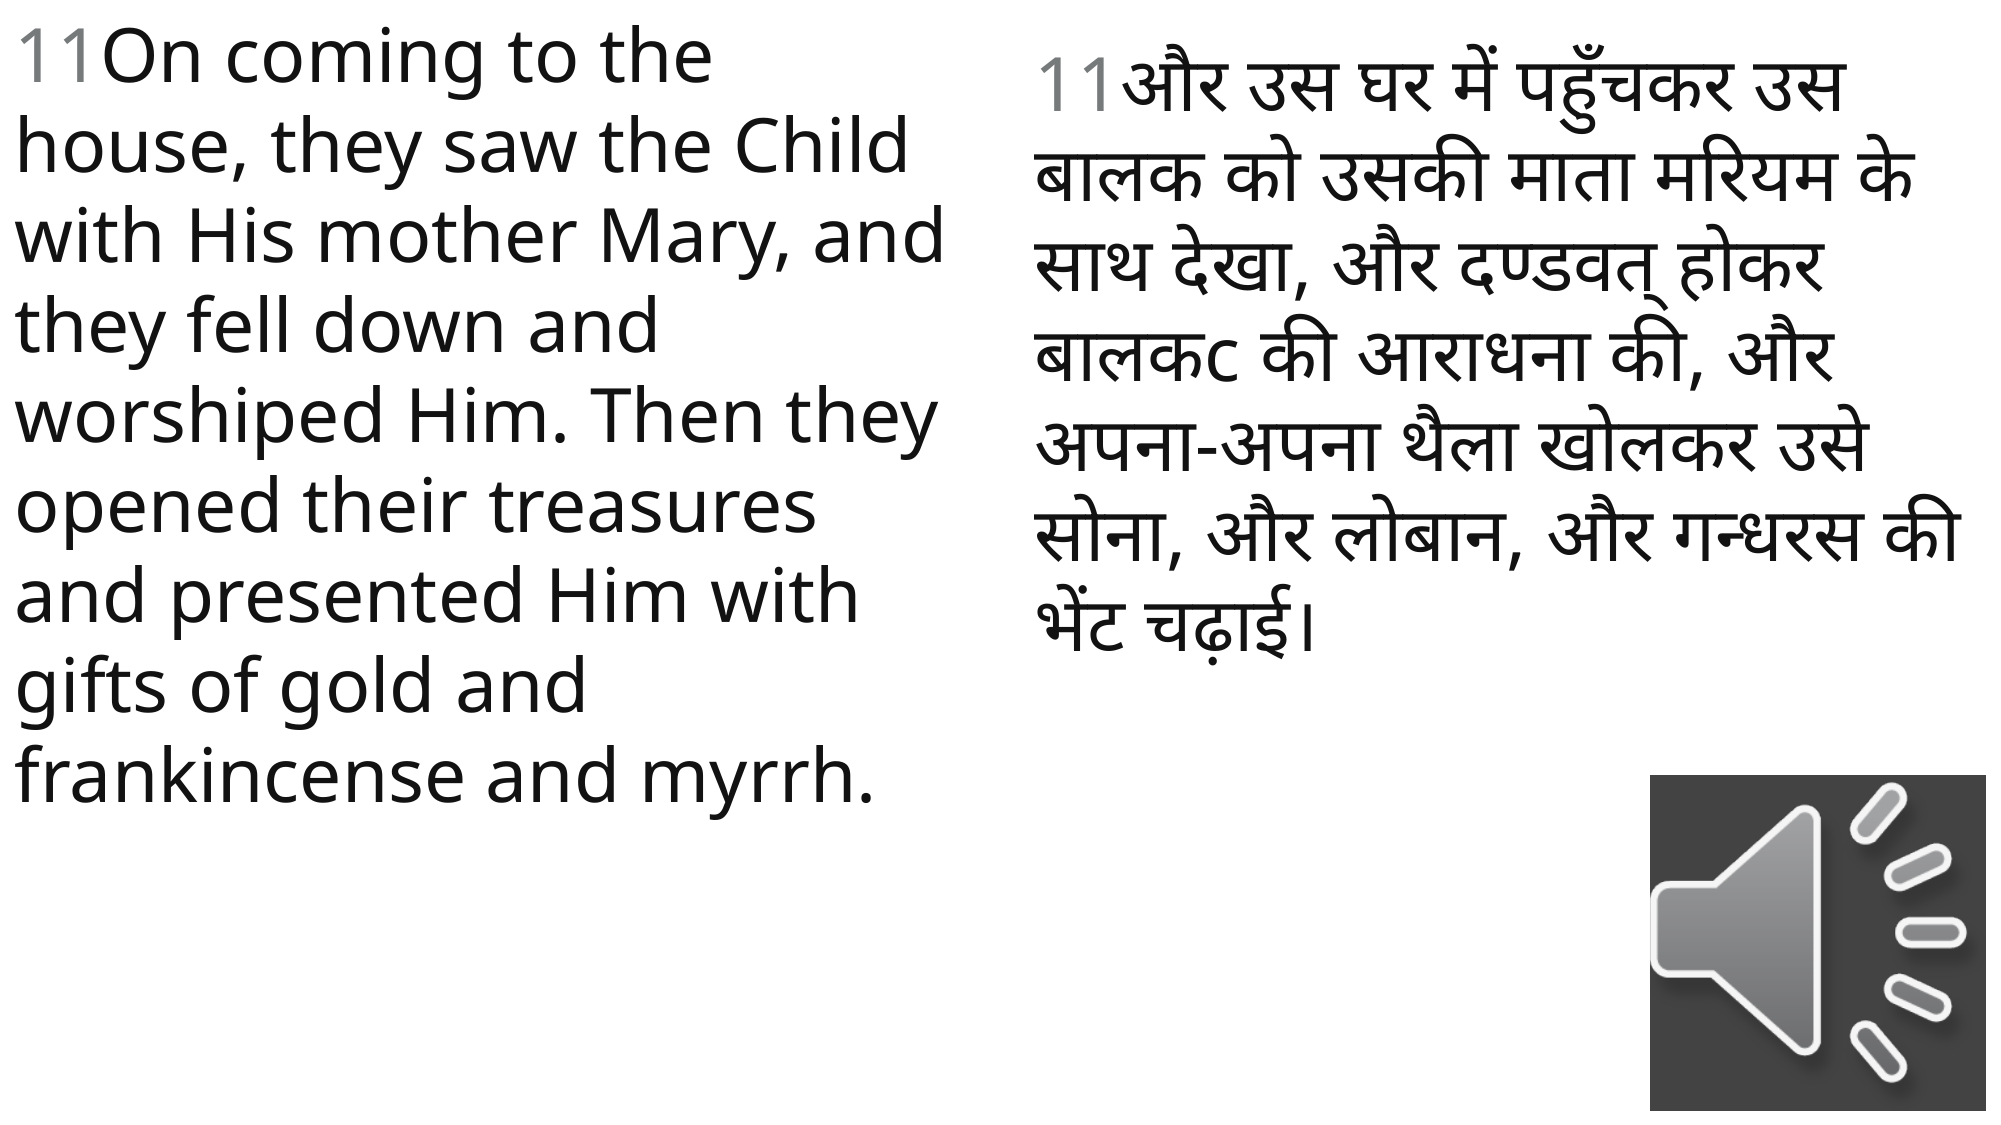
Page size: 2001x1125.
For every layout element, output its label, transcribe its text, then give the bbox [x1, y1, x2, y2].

text_box 11और उस घर में पहुँचकर उस बालक को उसकी माता मरियम के साथ देखा, और दण्डवत् होकर बालकc की आराधना की, और अपना-अपना थैला खोलकर उसे सोना, और लोबान, और गन्धरस की भेंट चढ़ाई। [1019, 28, 2000, 1097]
text_box 11On coming to the house, they saw the Child with His mother Mary, and they fell down and worshiped Him. Then they opened their treasures and presented Him with gifts of gold and frankincense and myrrh. [0, 0, 981, 1125]
picture [1648, 773, 1987, 1112]
